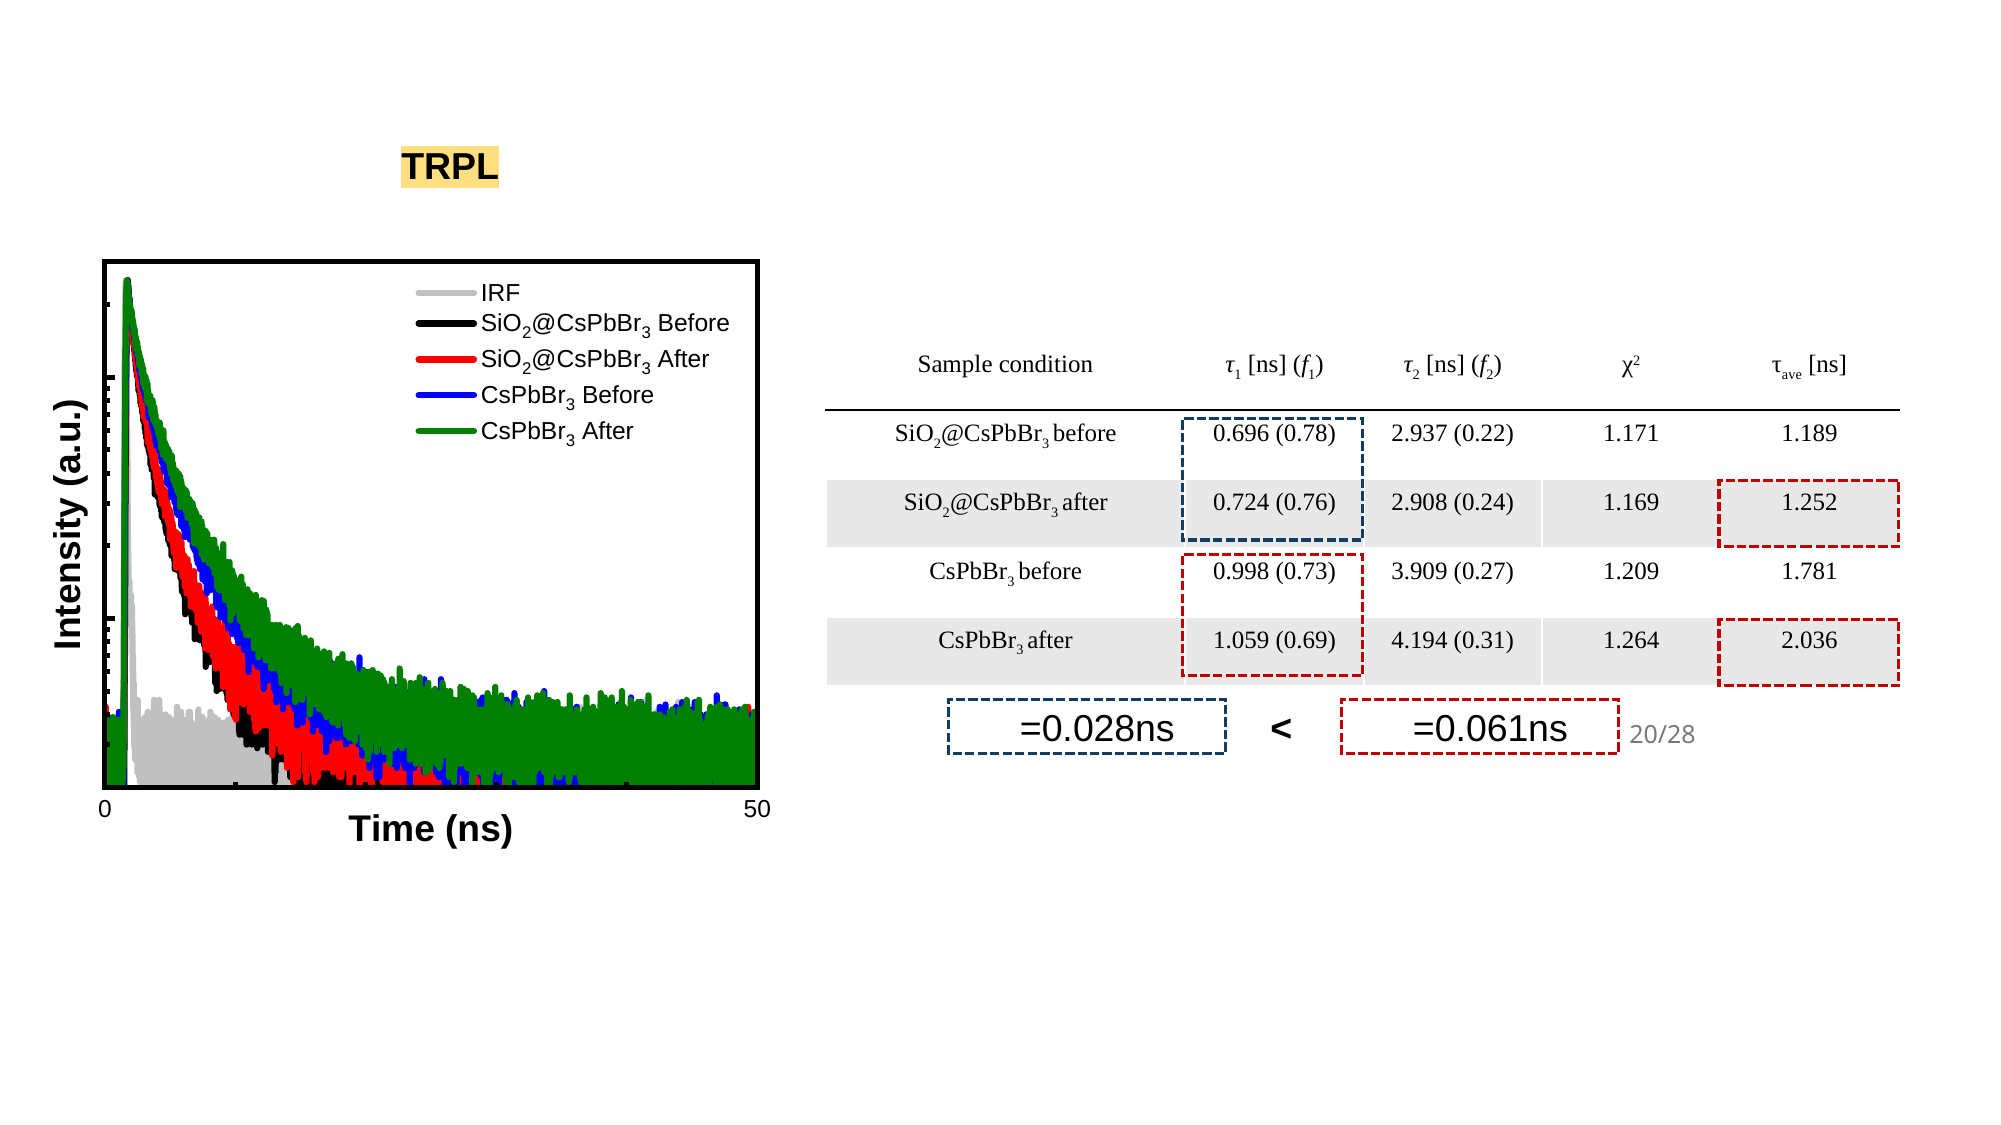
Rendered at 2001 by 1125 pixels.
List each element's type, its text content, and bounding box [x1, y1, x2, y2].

table_cell 0.998 (0.73) [1186, 549, 1363, 554]
text_box TRPL [0, 130, 913, 199]
text_box [1717, 479, 1900, 548]
table_header τ2 [ns] (f2) [1365, 342, 1541, 409]
table_cell SiO2@CsPbBr3 before [891, 411, 1184, 478]
table_cell 2.908 (0.24) [1365, 480, 1541, 547]
text_box [1181, 417, 1364, 542]
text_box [0, 176, 891, 910]
table_cell 3.909 (0.27) [1365, 549, 1541, 616]
table_cell 1.781 [1721, 549, 1898, 616]
table_cell CsPbBr3 after [891, 618, 1184, 685]
table_cell SiO2@CsPbBr3 after [891, 480, 1184, 547]
text_box [1181, 553, 1364, 677]
table_cell CsPbBr3 before [891, 549, 1184, 616]
table_cell 1.059 (0.69) [1186, 676, 1363, 685]
table_header χ2 [1543, 342, 1720, 409]
table_cell 2.937 (0.22) [1365, 411, 1541, 478]
table_header τave [ns] [1721, 342, 1898, 409]
table_cell 4.194 (0.31) [1365, 618, 1541, 685]
table_cell 1.169 [1543, 480, 1719, 547]
table_cell 1.189 [1721, 411, 1898, 478]
table_header τ1 [ns] (f1) [1186, 342, 1363, 409]
table_cell 1.171 [1543, 411, 1720, 478]
table_header Sample condition [891, 342, 1184, 409]
table_cell 1.209 [1543, 549, 1720, 616]
slide_number 20/28 [1260, 705, 1711, 766]
text_box [1717, 618, 1900, 687]
text_box < [1255, 696, 1308, 756]
table_cell 0.724 (0.76) [1186, 540, 1363, 547]
table_cell 1.264 [1543, 618, 1719, 685]
table_cell 0.696 (0.78) [1186, 411, 1363, 418]
